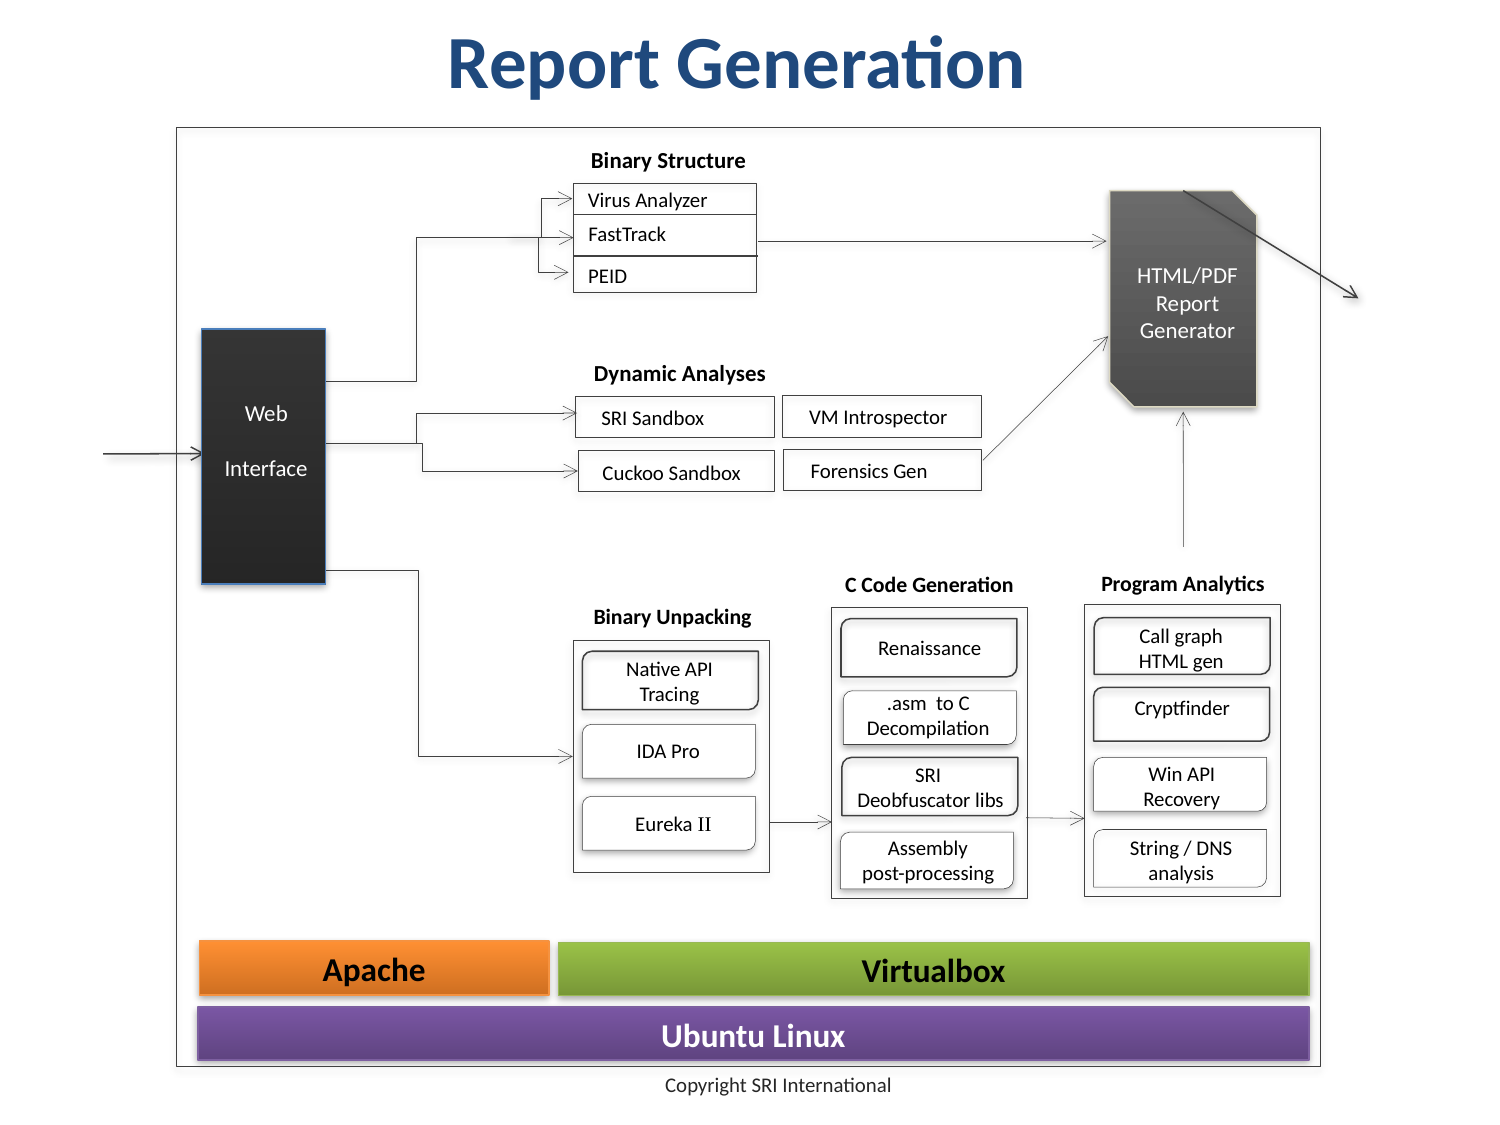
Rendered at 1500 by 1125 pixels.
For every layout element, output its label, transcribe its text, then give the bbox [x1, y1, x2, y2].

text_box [255, 138, 1282, 899]
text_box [201, 328, 326, 585]
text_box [175, 127, 1321, 451]
text_box Report Generation [432, 6, 1042, 112]
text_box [175, 308, 1321, 1067]
